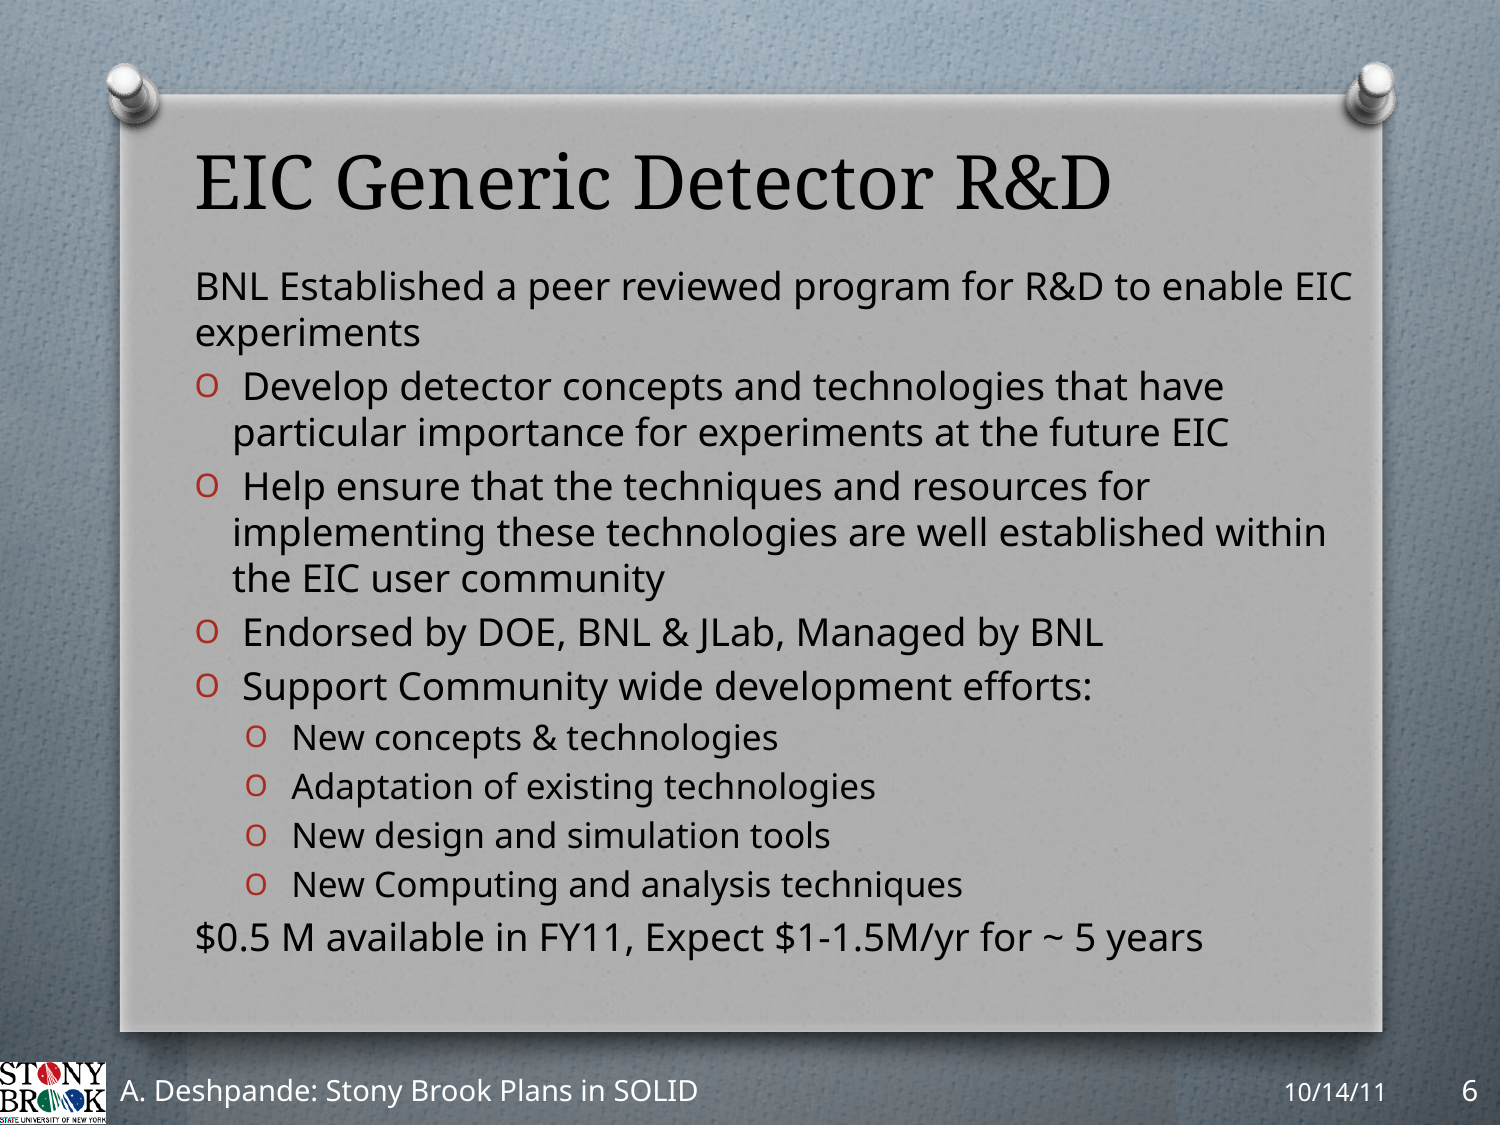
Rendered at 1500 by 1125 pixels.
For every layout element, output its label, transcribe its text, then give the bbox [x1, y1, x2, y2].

footer A. Deshpande: Stony Brook Plans in SOLID [105, 1061, 1014, 1122]
title EIC Generic Detector R&D [179, 104, 1323, 254]
picture [75, 29, 198, 153]
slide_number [1014, 1061, 1403, 1122]
picture [0, 1062, 106, 1124]
picture [1317, 35, 1439, 156]
slide_number 6 [1402, 1062, 1494, 1123]
list BNL Established a peer reviewed program for R&D to enable EIC experiments Develop detector concepts and technologies that have particular importance for experiments at the future EIC Help ensure that the techniques and resources for implementing these technologies are well established within the EIC user community Endorsed by DOE, BNL & JLab, Managed by BNL Support Community wide development efforts: New concepts & technologies Adaptation of existing technologies New design and simulation tools New Computing and analysis techniques $0.5 M available in FY11, Expect $1-1.5M/yr for ~ 5 years [179, 254, 1383, 971]
